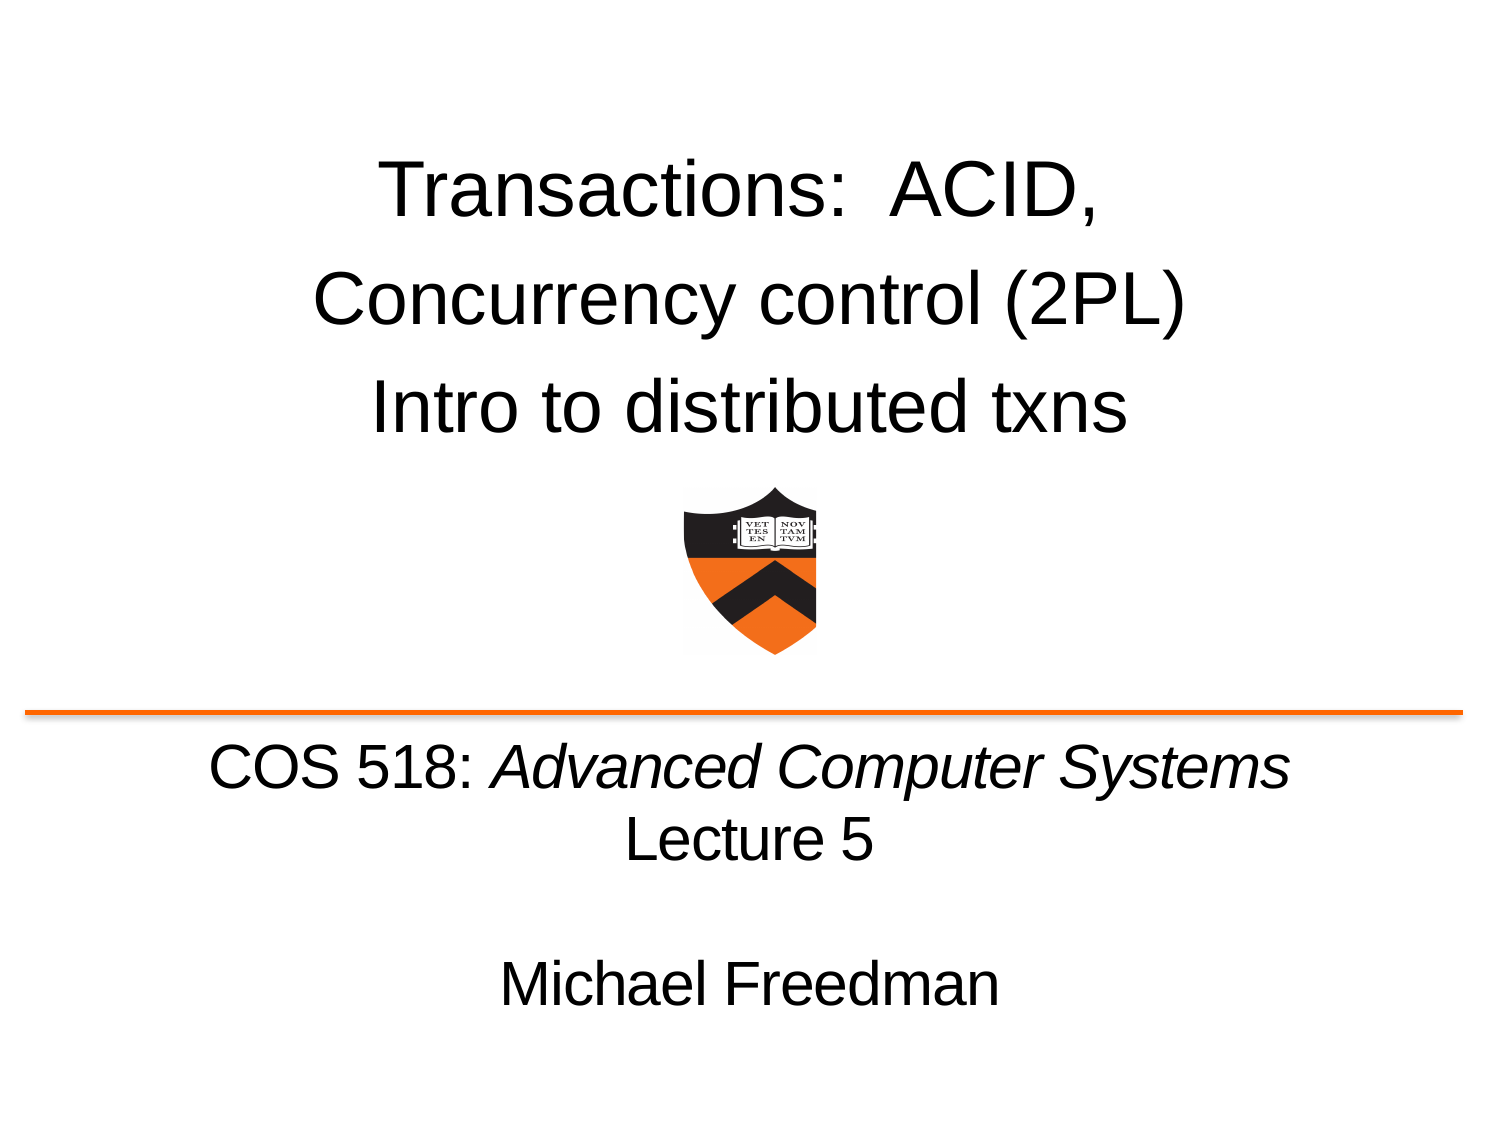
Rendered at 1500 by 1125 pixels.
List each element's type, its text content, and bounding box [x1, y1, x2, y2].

picture [683, 487, 817, 655]
subtitle COS 518: Advanced Computer Systems Lecture 5 Michael Freedman [0, 733, 1500, 1125]
title Transactions: ACID, Concurrency control (2PL) Intro to distributed txns [0, 101, 1500, 456]
